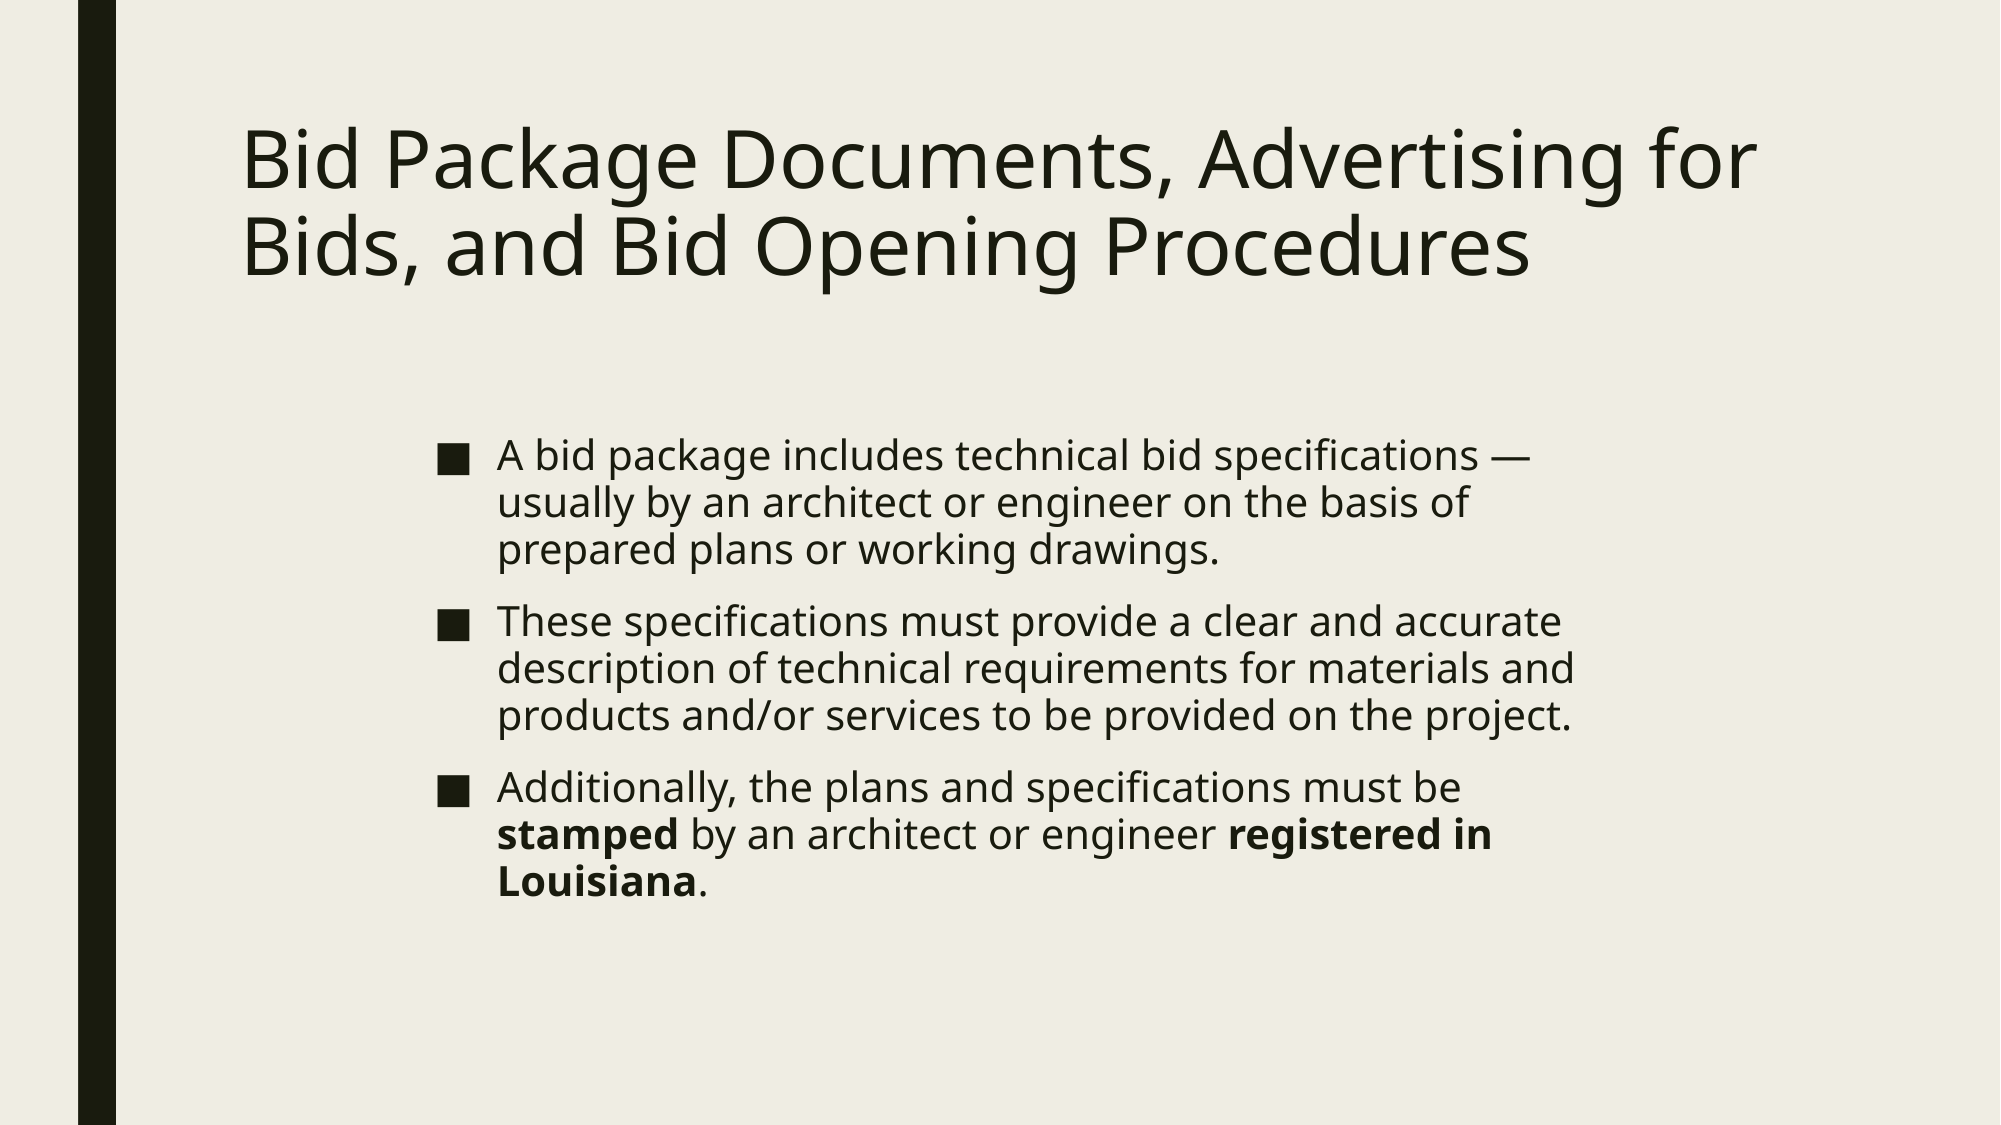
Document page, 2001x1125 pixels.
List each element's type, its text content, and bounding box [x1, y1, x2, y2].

list A bid package includes technical bid specifications — usually by an architect or engineer on the basis of prepared plans or working drawings. These specifications must provide a clear and accurate description of technical requirements for materials and products and/or services to be provided on the project. Additionally, the plans and specifications must be stamped by an architect or engineer registered in Louisiana. [418, 425, 1600, 1013]
title Bid Package Documents, Advertising for Bids, and Bid Opening Procedures [225, 112, 1800, 357]
